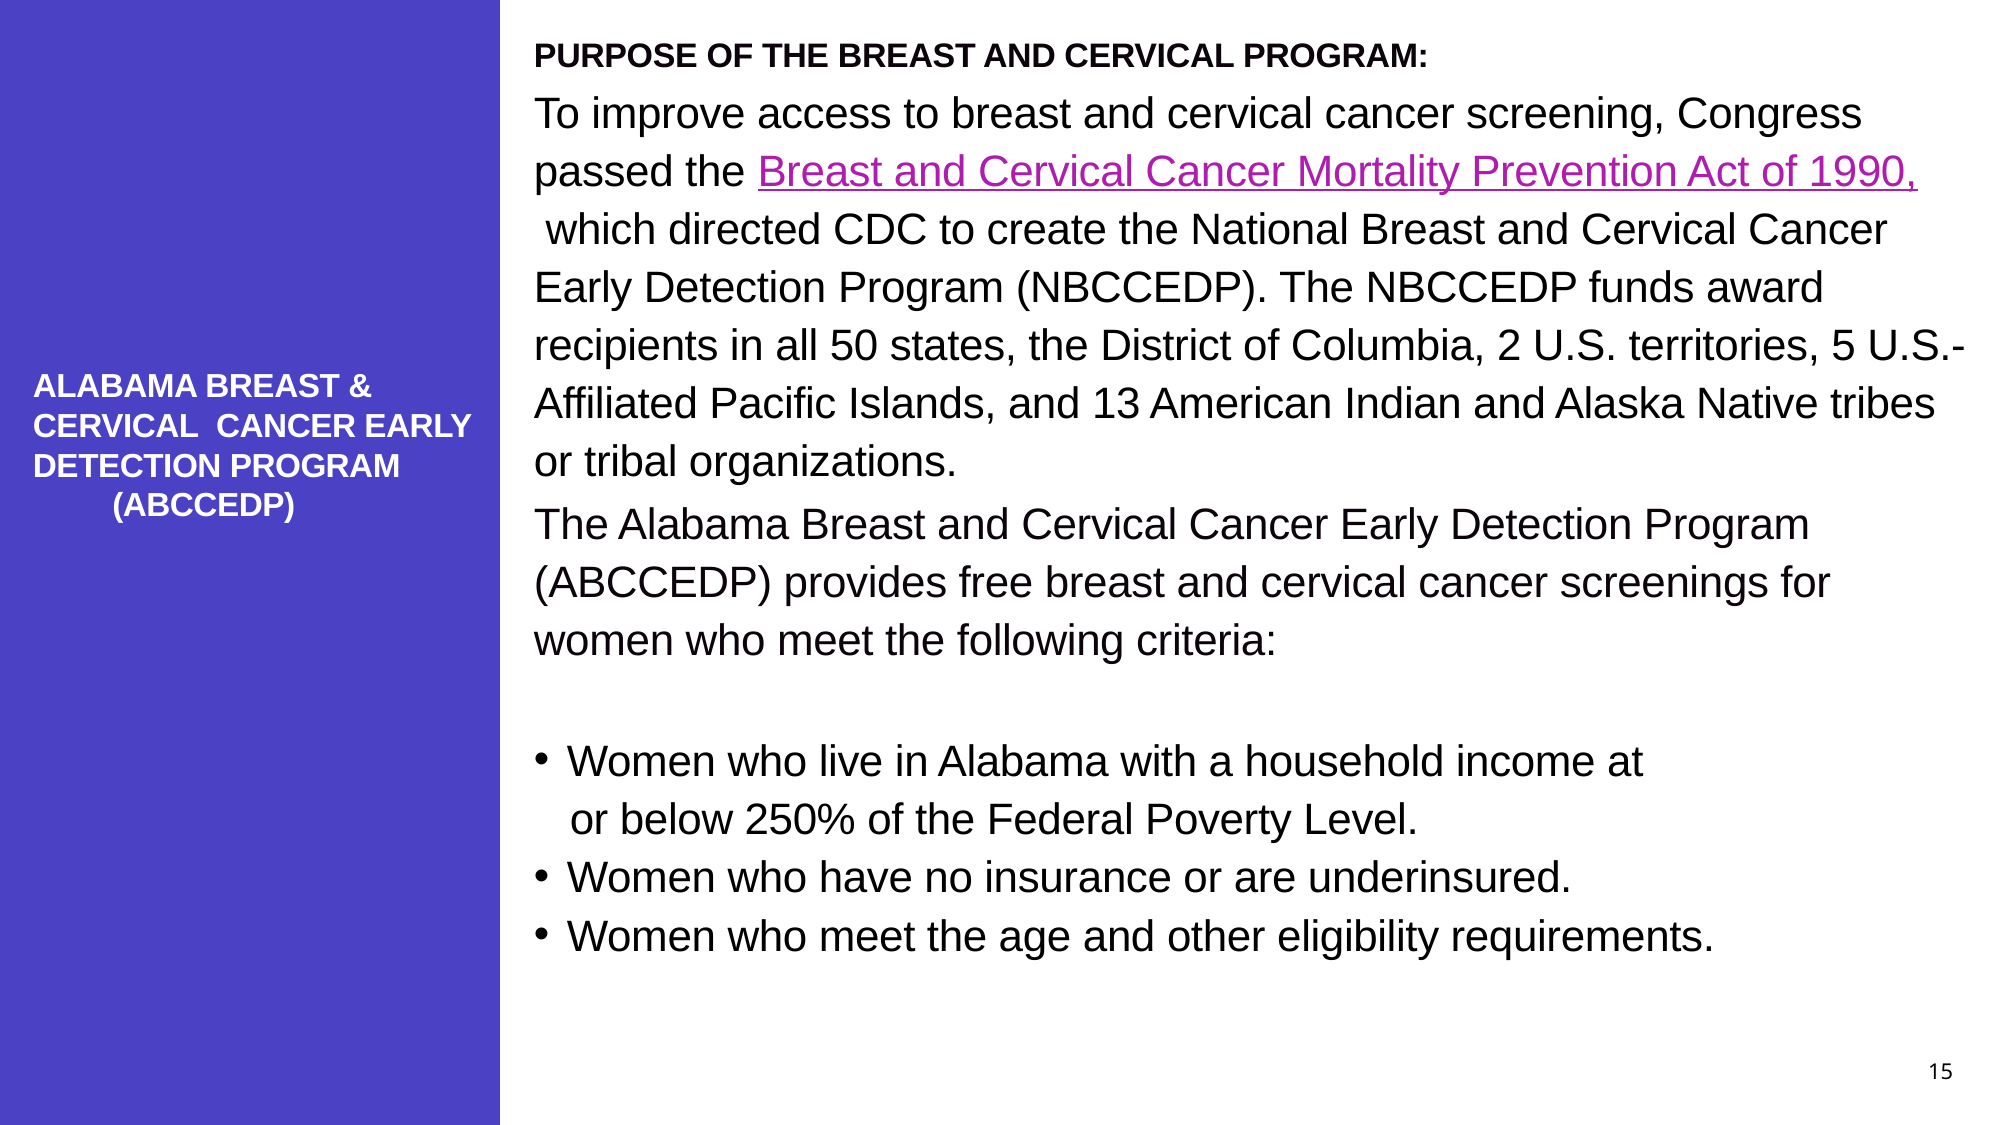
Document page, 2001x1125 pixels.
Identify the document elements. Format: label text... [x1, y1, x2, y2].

slide_number 15 [1864, 1042, 1968, 1103]
list PURPOSE OF THE BREAST AND CERVICAL PROGRAM: To improve access to breast and cervical cancer screening, Congress passed the Breast and Cervical Cancer Mortality Prevention Act of 1990, which directed CDC to create the National Breast and Cervical Cancer Early Detection Program (NBCCEDP). The NBCCEDP funds award recipients in all 50 states, the District of Columbia, 2 U.S. territories, 5 U.S.-Affiliated Pacific Islands, and 13 American Indian and Alaska Native tribes or tribal organizations. The Alabama Breast and Cervical Cancer Early Detection Program (ABCCEDP) provides free breast and cervical cancer screenings for women who meet the following criteria: Women who live in Alabama with a household income at or below 250% of the Federal Poverty Level. Women who have no insurance or are underinsured. Women who meet the age and other eligibility requirements. FREE CERVICAL CANCER SCREENING [518, 22, 1983, 1103]
title ALABAMA BREAST & CERVICAL CANCER EARLY DETECTION PROGRAM (ABCCEDP) [17, 163, 488, 532]
